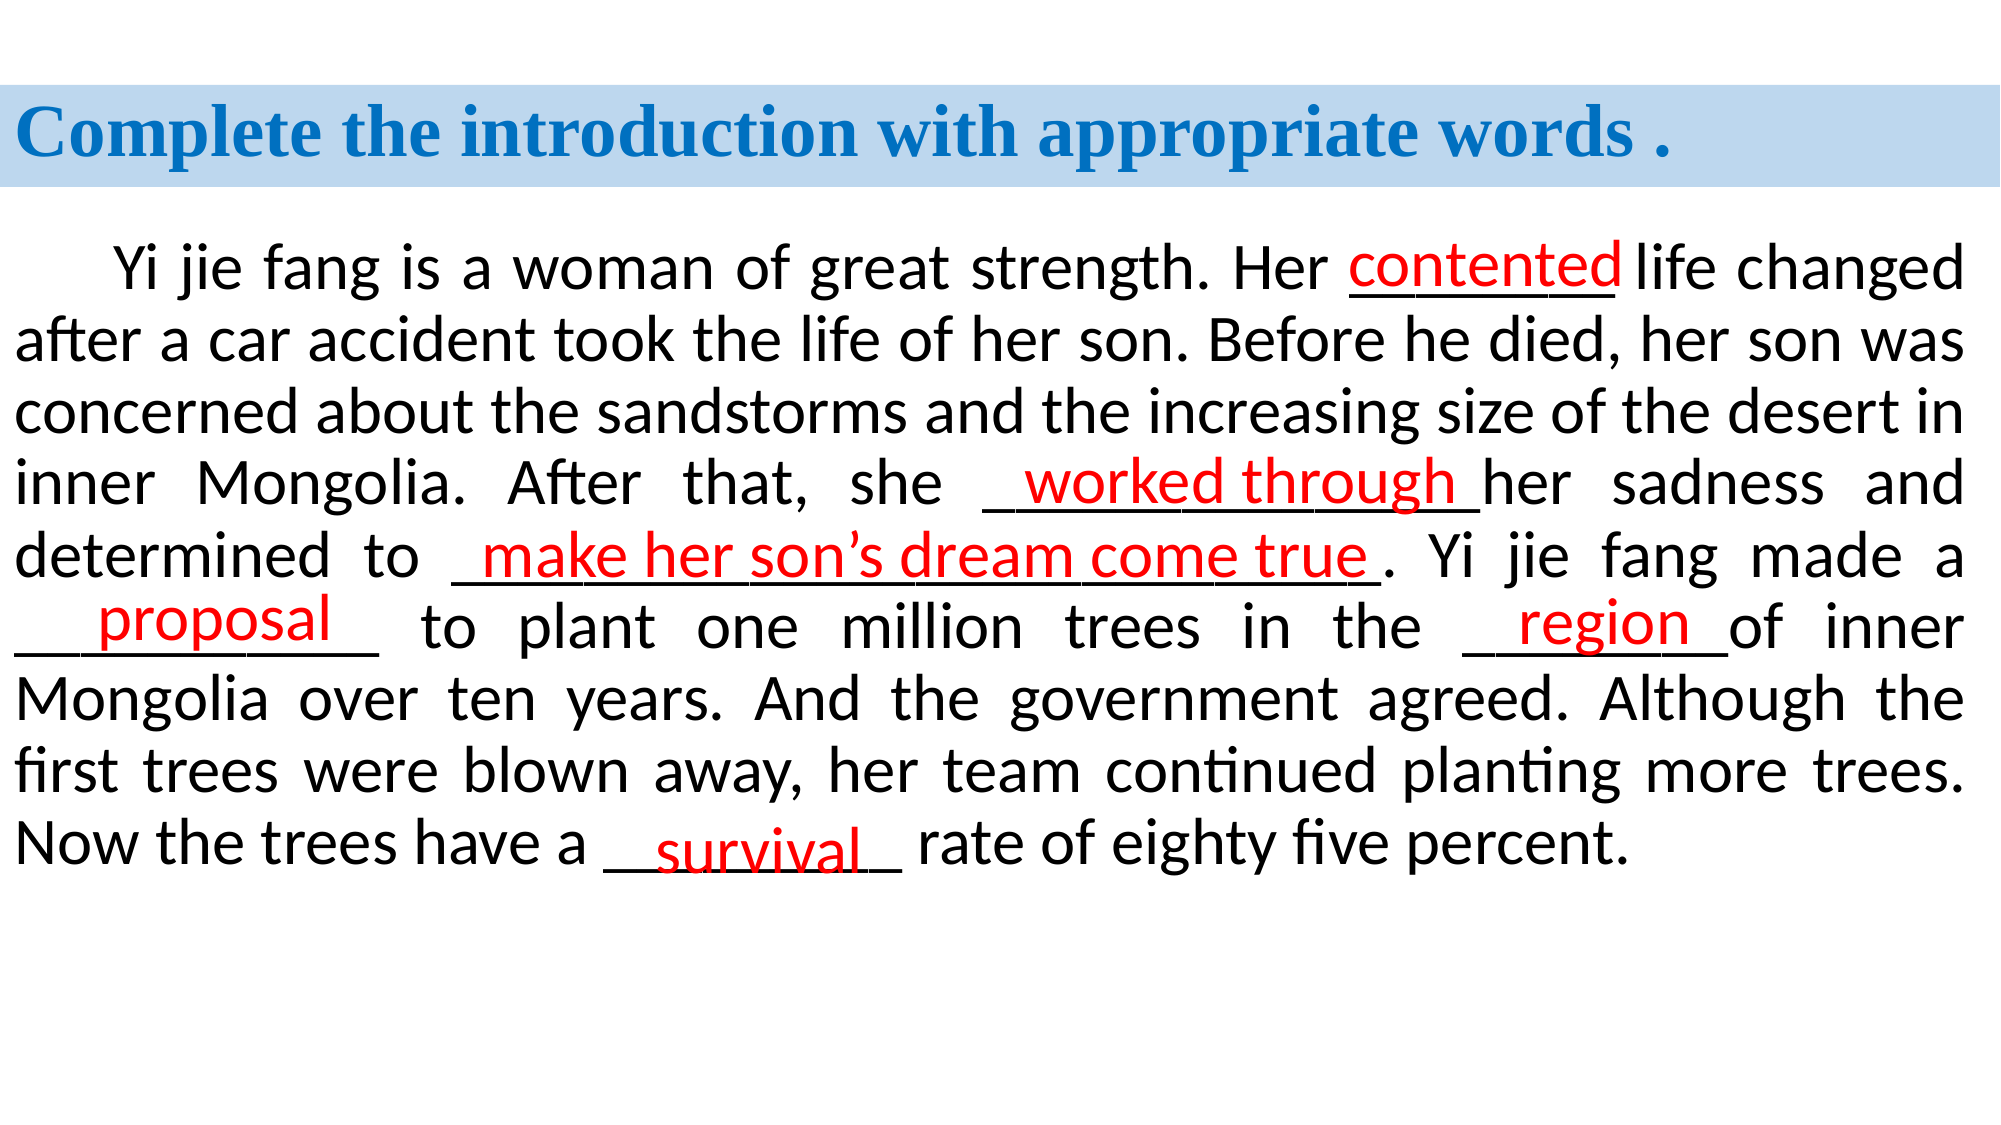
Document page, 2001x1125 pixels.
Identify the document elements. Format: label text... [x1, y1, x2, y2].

text_box Complete the introduction with appropriate words . [0, 84, 2000, 187]
text_box make her son’s dream come true [467, 503, 1406, 598]
text_box worked through [1009, 429, 1504, 525]
text_box survival [641, 799, 1136, 895]
text_box Yi jie fang is a woman of great strength. Her ________ life changed after a car accident took the life of her son. Before he died, her son was concerned about the sandstorms and the increasing size of the desert in inner Mongolia. After that, she _______________her sadness and determined to ____________________________. Yi jie fang made a ___________ to plant one million trees in the ________of inner Mongolia over ten years. And the government agreed. Although the first trees were blown away, her team continued planting more trees. Now the trees have a _________ rate of eighty five percent. [0, 224, 1983, 1125]
text_box contented [1333, 212, 1656, 308]
text_box region [1503, 570, 1742, 665]
text_box proposal [82, 566, 577, 662]
